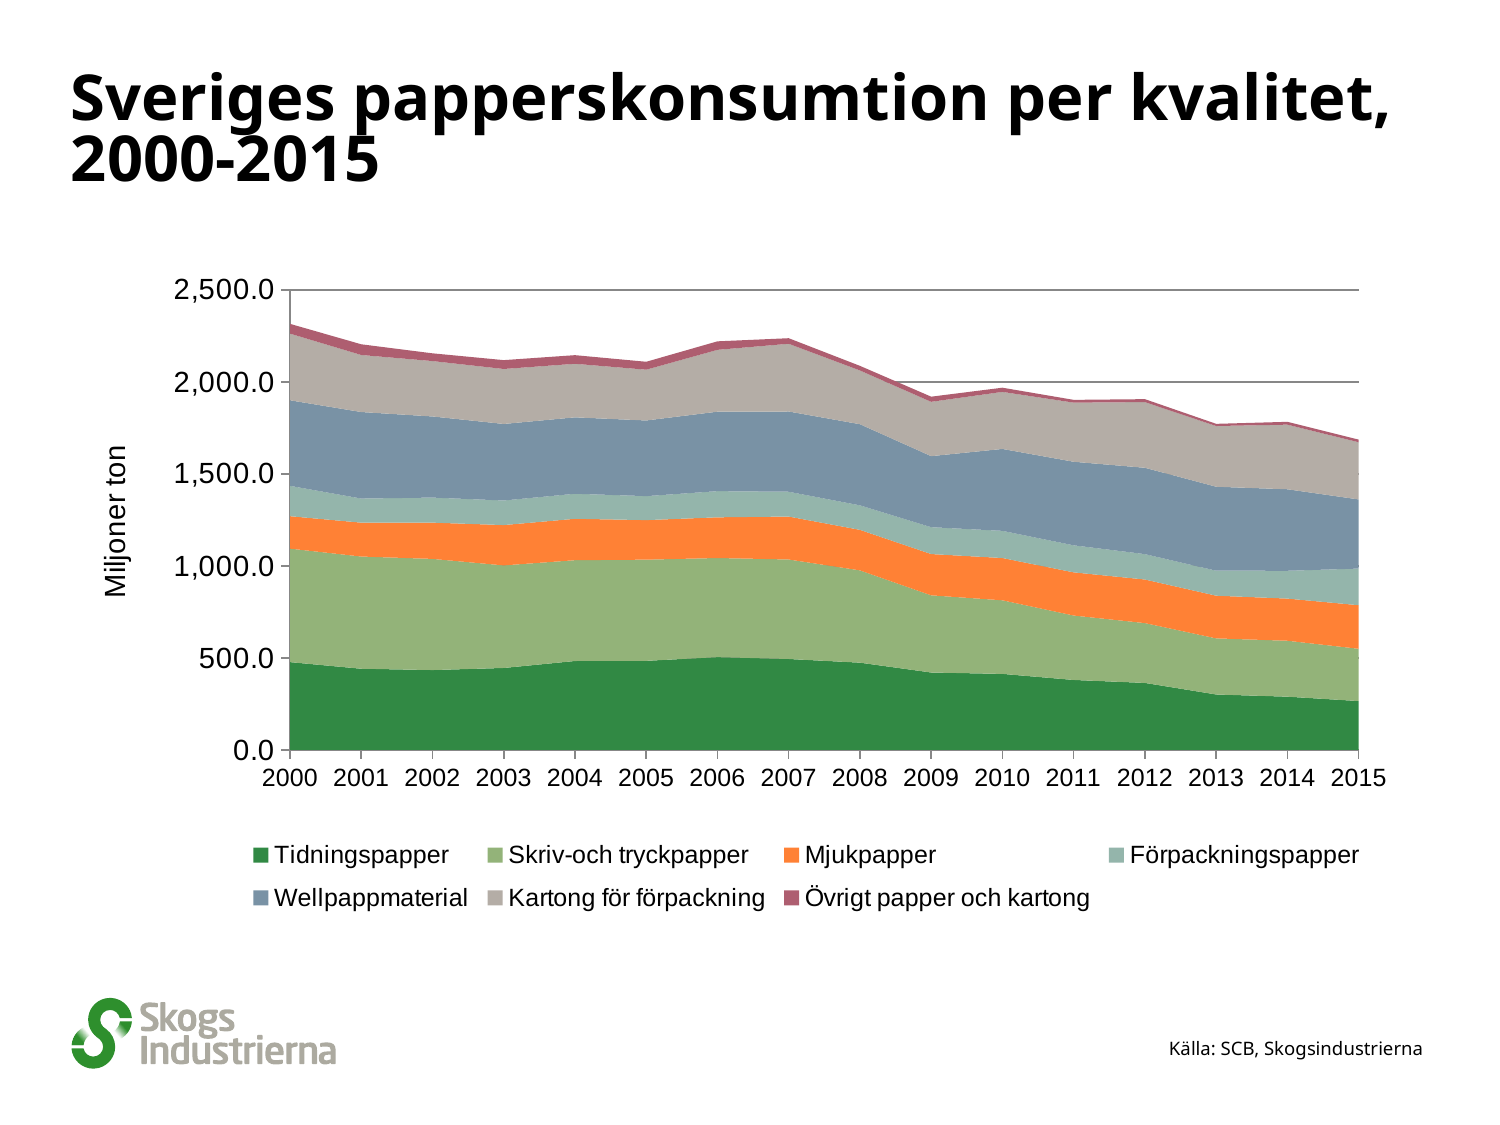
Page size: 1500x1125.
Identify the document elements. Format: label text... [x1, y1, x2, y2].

chart [70, 243, 1430, 941]
text_box Källa: SCB, Skogsindustrierna [1153, 1020, 1445, 1076]
title Sveriges papperskonsumtion per kvalitet, 2000-2015 [70, 69, 1430, 194]
